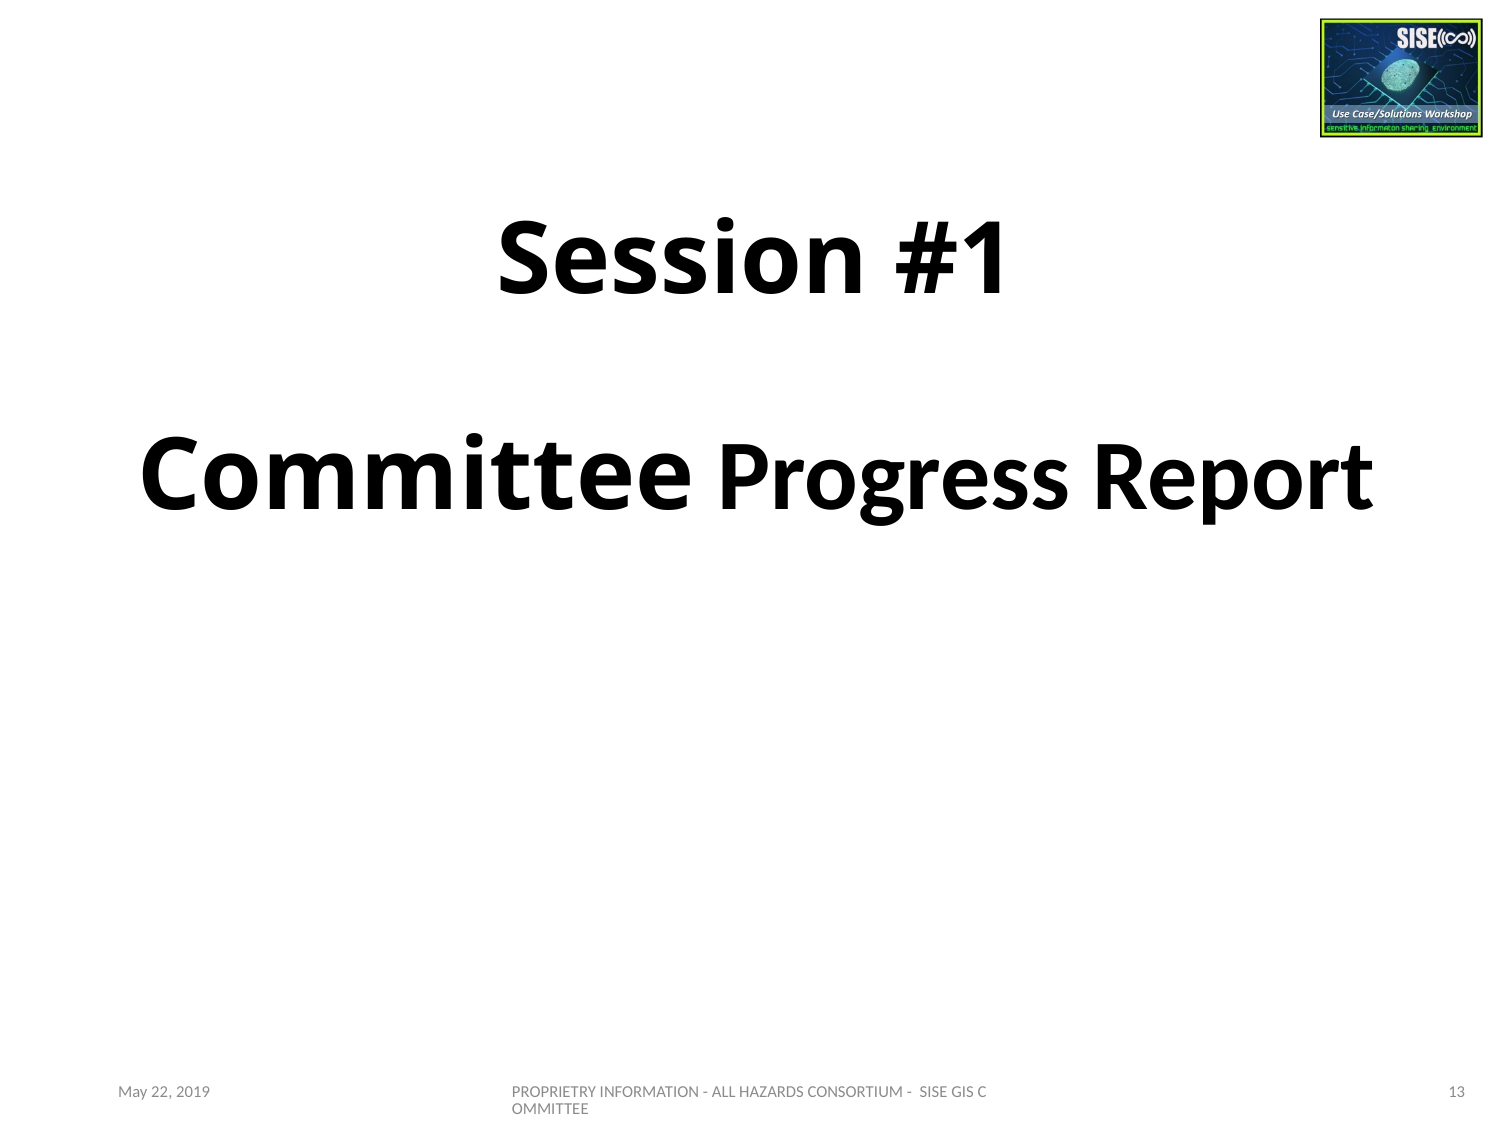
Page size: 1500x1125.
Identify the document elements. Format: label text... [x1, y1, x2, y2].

title Session #1 Committee Progress Report [109, 320, 1404, 538]
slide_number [103, 1061, 441, 1121]
picture [1319, 18, 1483, 138]
slide_number 13 [1142, 1061, 1481, 1121]
footer PROPRIETRY INFORMATION - ALL HAZARDS CONSORTIUM - SISE GIS COMMITTEE [496, 1061, 1004, 1121]
